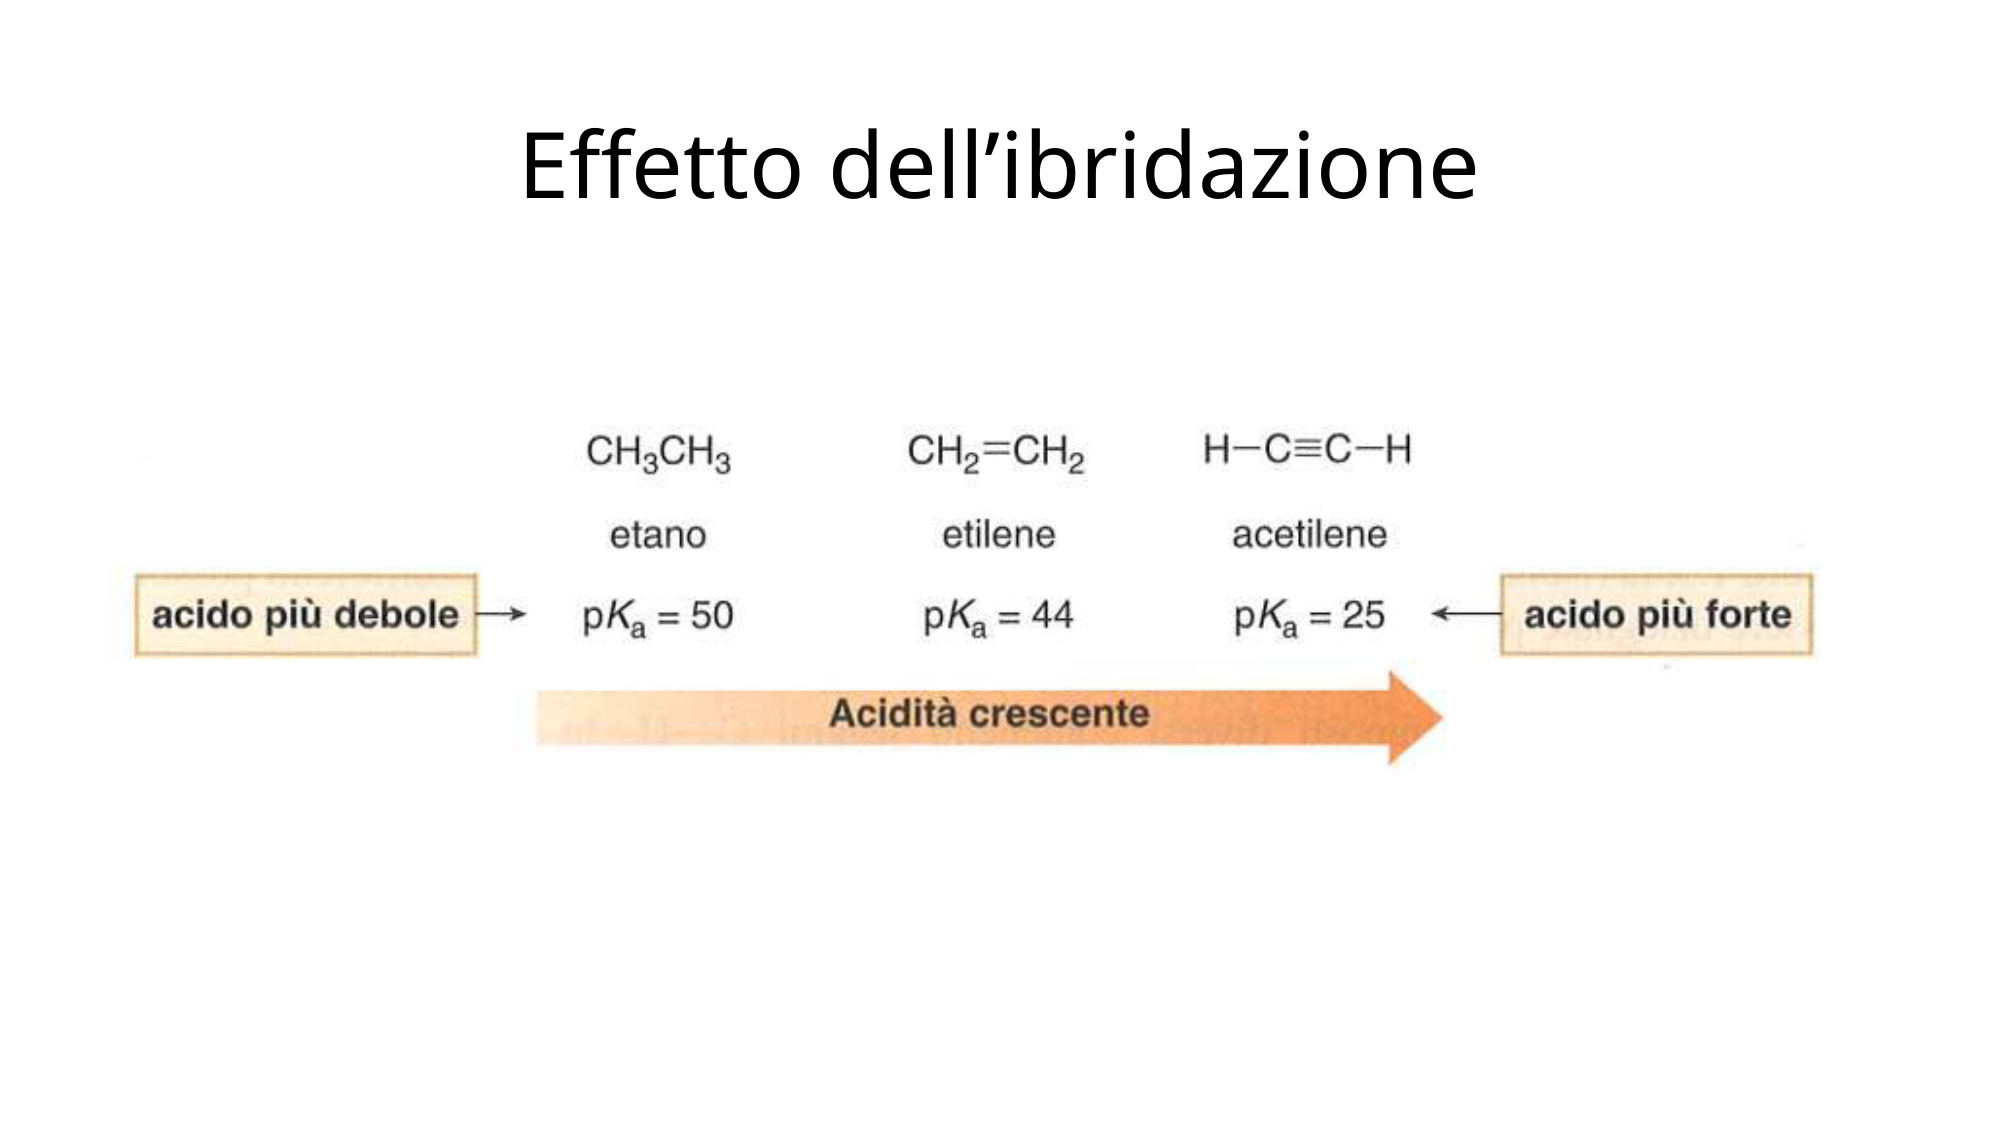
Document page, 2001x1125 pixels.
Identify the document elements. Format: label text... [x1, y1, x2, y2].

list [108, 410, 1840, 773]
title Effetto dell’ibridazione [137, 59, 1863, 278]
